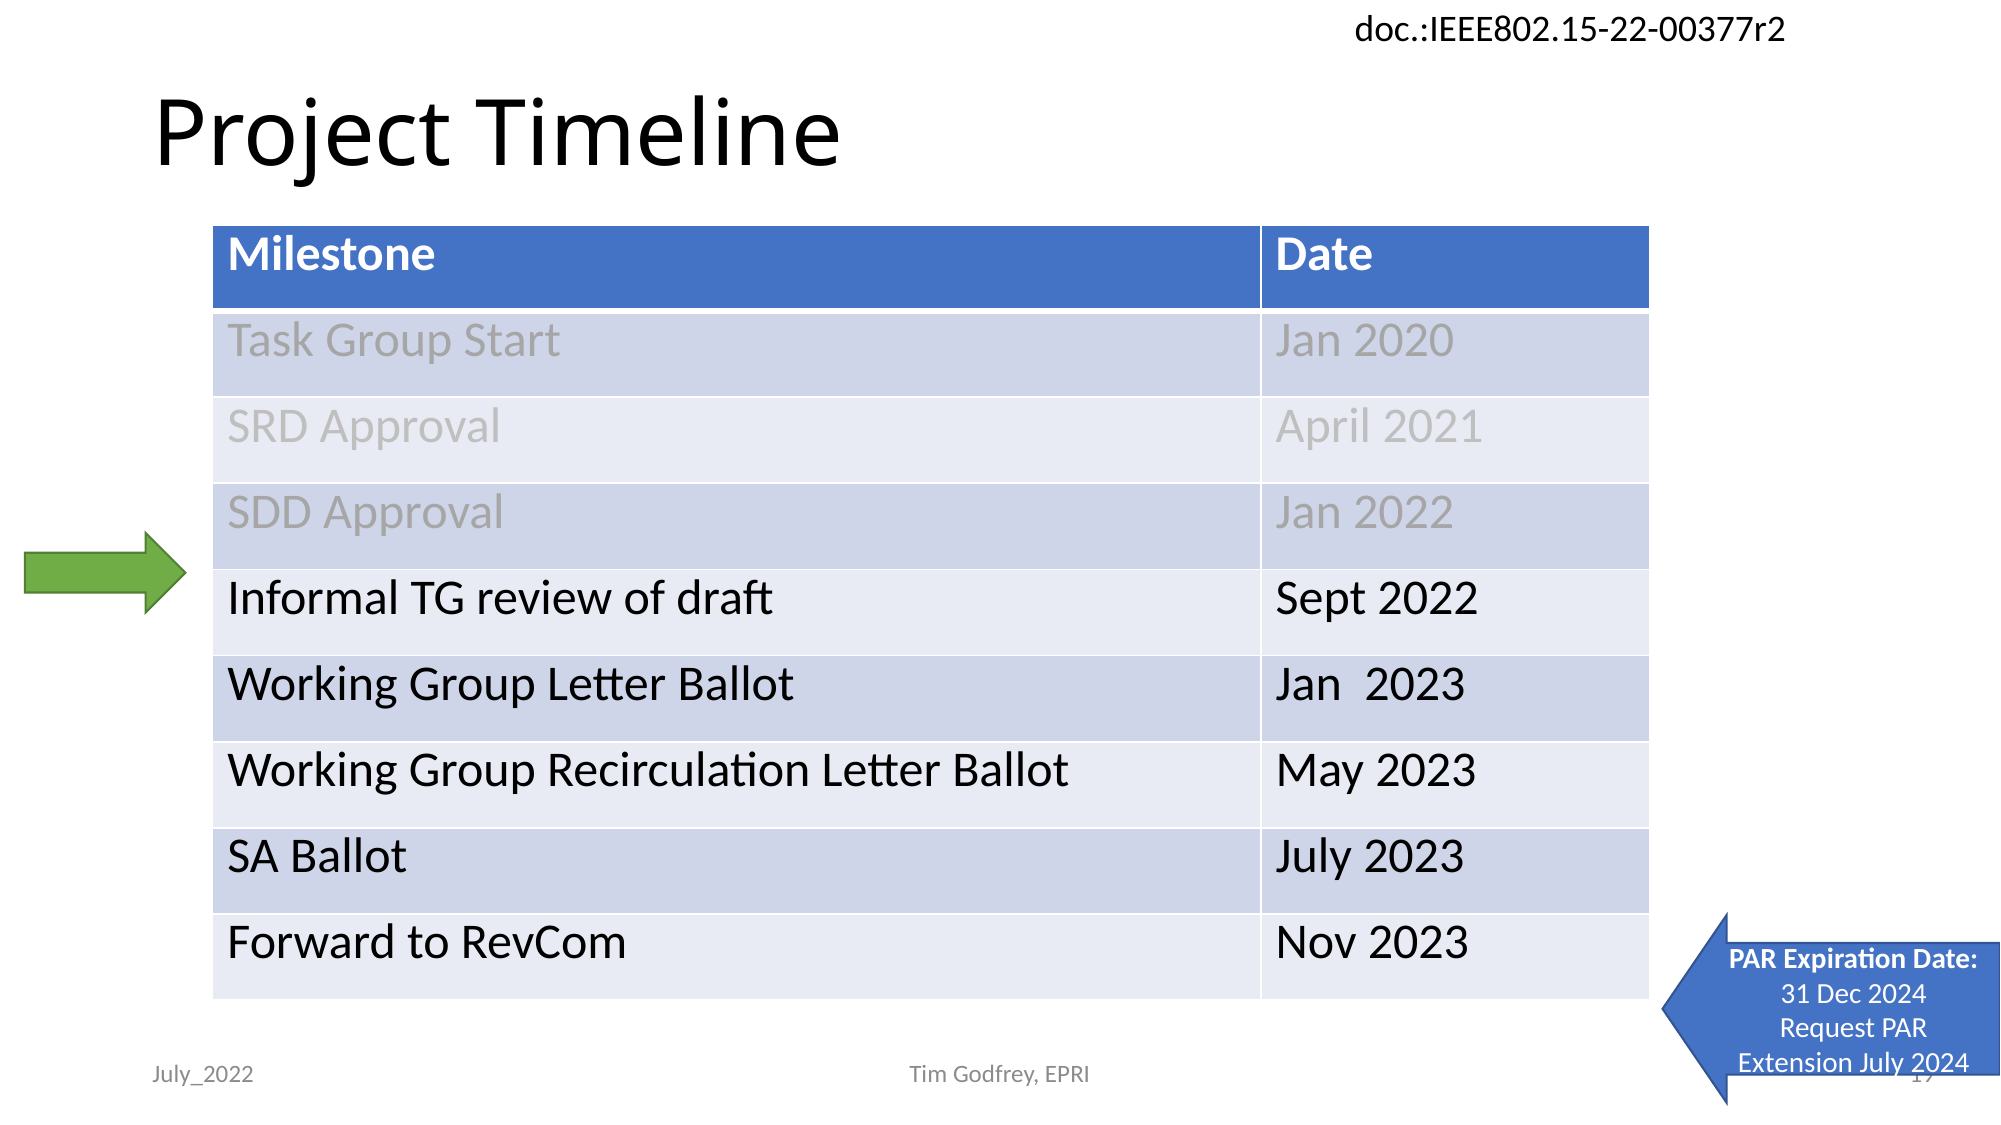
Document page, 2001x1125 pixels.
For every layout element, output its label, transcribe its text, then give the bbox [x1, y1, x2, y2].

table_cell July 2023 [1262, 829, 1649, 913]
table_cell Task Group Start [213, 314, 1260, 396]
table_cell Working Group Recirculation Letter Ballot [213, 743, 1260, 827]
table_cell Sept 2022 [1262, 570, 1649, 655]
table_cell SDD Approval [213, 484, 1260, 569]
table_cell Jan 2023 [1262, 656, 1649, 741]
table_cell Jan 2020 [1262, 314, 1649, 396]
table_cell SRD Approval [213, 398, 1260, 482]
table_header Date [1262, 226, 1649, 308]
footer Tim Godfrey, EPRI [662, 1042, 1338, 1103]
table_cell Working Group Letter Ballot [213, 656, 1260, 741]
table_cell Informal TG review of draft [213, 570, 1260, 655]
slide_number July_2022 [137, 1042, 588, 1103]
text_box PAR Expiration Date: 31 Dec 2024 Request PAR Extension July 2024 [1661, 911, 2000, 1076]
table_cell May 2023 [1262, 743, 1649, 827]
table_cell April 2021 [1262, 398, 1649, 482]
table_cell Nov 2023 [1262, 915, 1649, 999]
slide_number 19 [1462, 1042, 1950, 1103]
table_cell Jan 2022 [1262, 484, 1649, 569]
text_box [23, 530, 187, 615]
title Project Timeline [137, 59, 1863, 213]
table_header Milestone [213, 226, 1260, 308]
table_cell Forward to RevCom [213, 915, 1260, 999]
table_cell SA Ballot [213, 829, 1260, 913]
